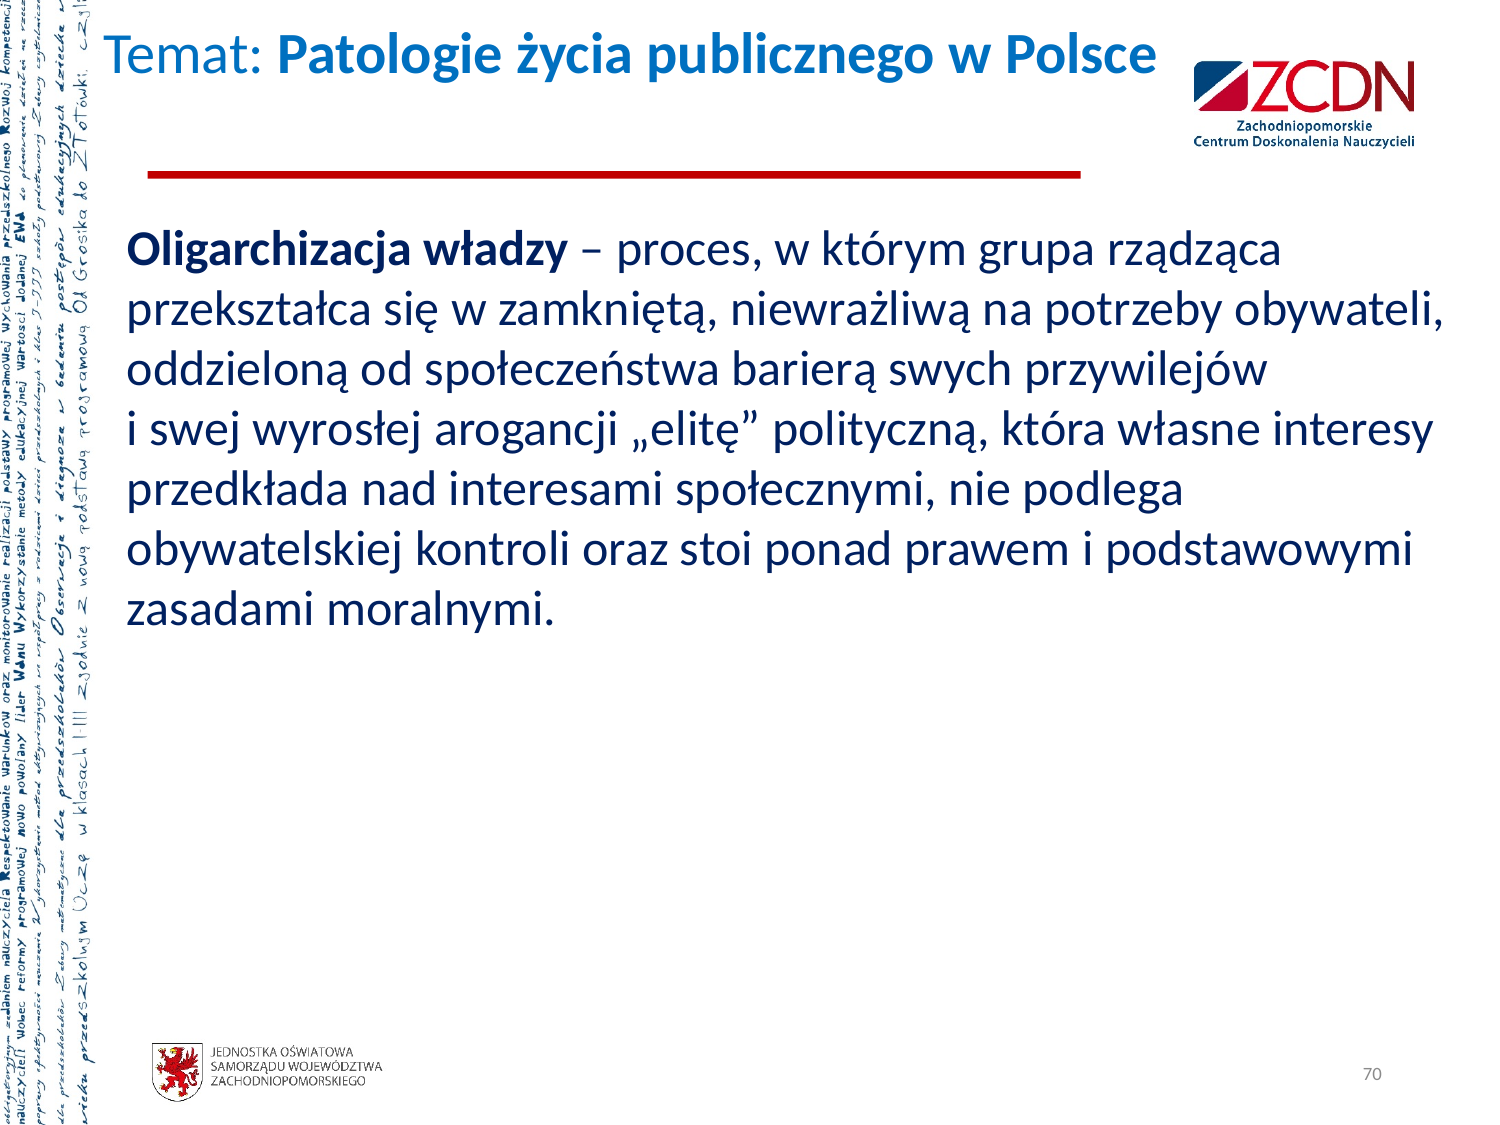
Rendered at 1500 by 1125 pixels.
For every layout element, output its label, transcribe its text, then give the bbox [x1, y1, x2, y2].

picture [1194, 60, 1414, 149]
picture [0, 0, 96, 1125]
list Oligarchizacja władzy – proces, w którym grupa rządząca przekształca się w zamkniętą, niewrażliwą na potrzeby obywateli, oddzieloną od społeczeństwa barierą swych przywilejów i swej wyrosłej arogancji „elitę” polityczną, która własne interesy przedkłada nad interesami społecznymi, nie podlega obywatelskiej kontroli oraz stoi ponad prawem i podstawowymi zasadami moralnymi. [112, 208, 1483, 1042]
title Temat: Patologie życia publicznego w Polsce [88, 7, 1188, 161]
picture [135, 1042, 393, 1117]
slide_number 70 [1059, 1042, 1397, 1103]
